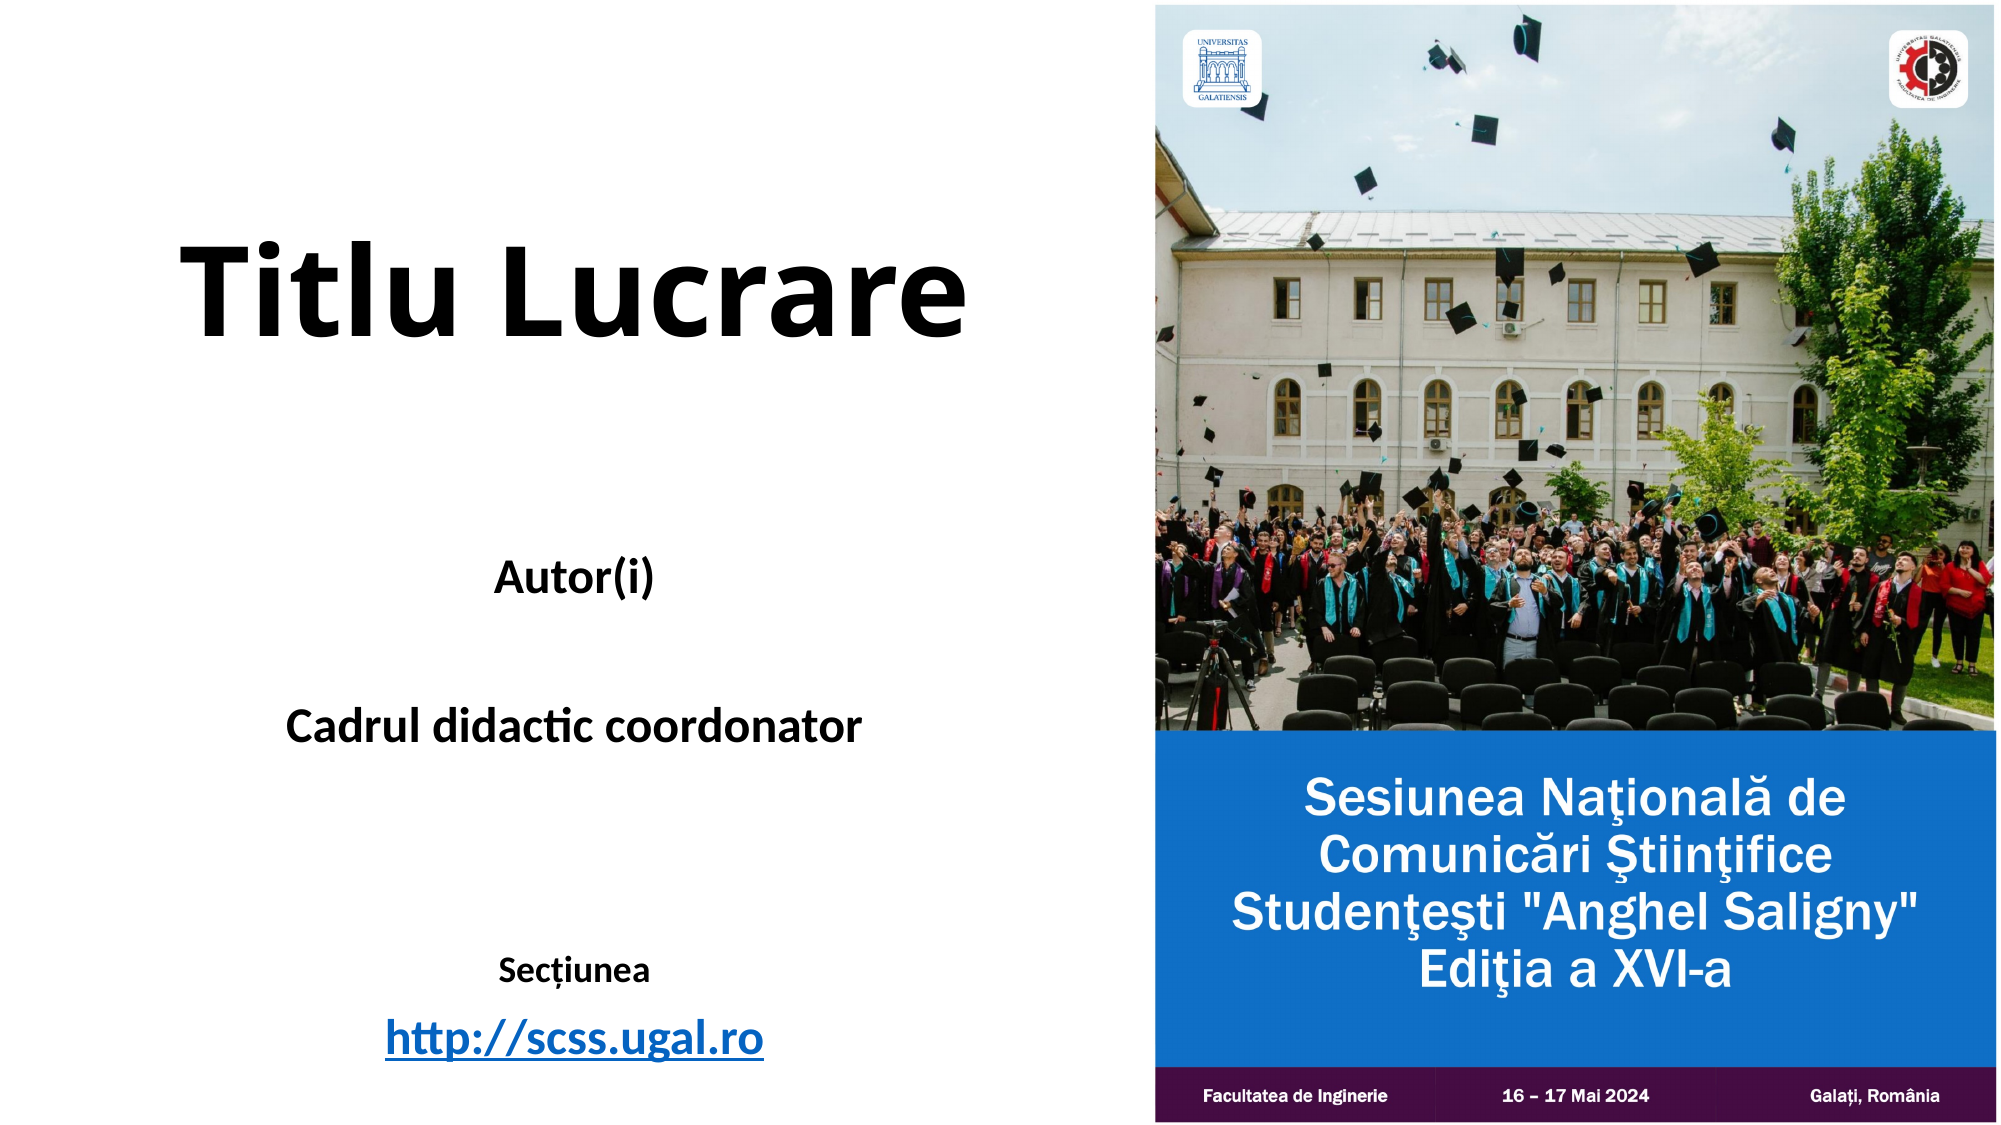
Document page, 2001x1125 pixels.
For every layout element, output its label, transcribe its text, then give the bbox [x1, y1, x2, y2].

title Titlu Lucrare [0, 99, 1150, 372]
picture [1152, 0, 1999, 1125]
subtitle Autor(i) Cadrul didactic coordonator [0, 542, 1150, 815]
text_box Secțiunea http://scss.ugal.ro [0, 942, 1150, 1077]
